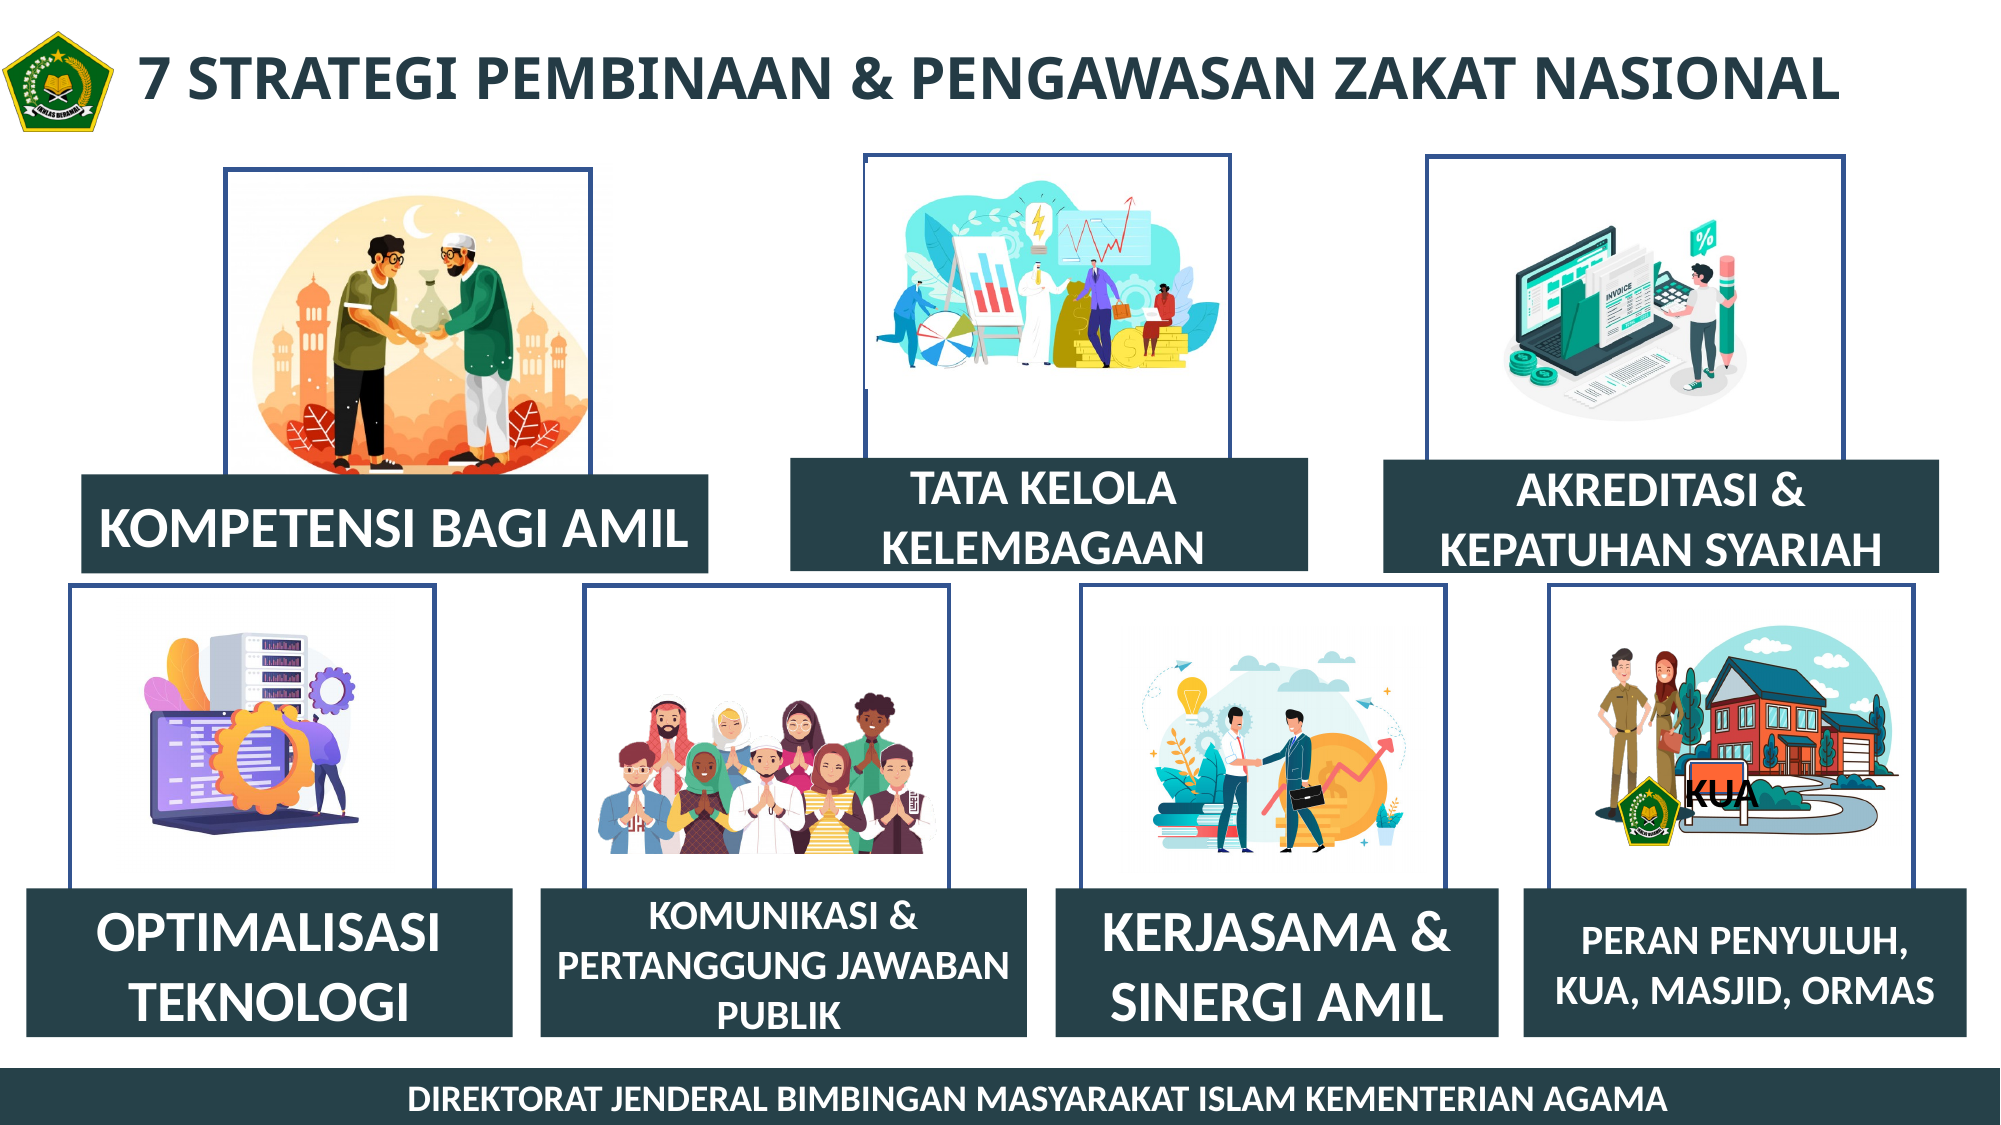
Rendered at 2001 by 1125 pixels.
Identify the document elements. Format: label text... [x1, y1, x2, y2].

text_box AKREDITASI & KEPATUHAN SYARIAH [1382, 458, 1940, 574]
text_box KOMPETENSI BAGI AMIL [80, 473, 709, 574]
text_box [1080, 584, 1447, 887]
text_box [864, 154, 1231, 457]
picture [2, 31, 114, 132]
text_box KOMUNIKASI & PERTANGGUNG JAWABAN PUBLIK [539, 887, 1028, 1038]
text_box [1577, 609, 1904, 846]
text_box [583, 585, 950, 887]
text_box TATA KELOLA KELEMBAGAAN [789, 457, 1309, 572]
picture [1117, 626, 1427, 873]
picture [865, 163, 1227, 390]
text_box KERJASAMA & SINERGI AMIL [1055, 887, 1500, 1038]
text_box DIREKTORAT JENDERAL BIMBINGAN MASYARAKAT ISLAM KEMENTERIAN AGAMA [0, 1067, 2000, 1125]
picture [1502, 210, 1748, 425]
picture [584, 610, 949, 854]
text_box [69, 585, 436, 887]
picture [231, 163, 613, 517]
text_box [1426, 156, 1845, 458]
text_box [1548, 584, 1915, 887]
text_box OPTIMALISASI TEKNOLOGI [25, 887, 514, 1038]
picture [116, 594, 395, 873]
text_box [225, 168, 231, 473]
text_box 7 STRATEGI PEMBINAAN & PENGAWASAN ZAKAT NASIONAL [124, 34, 1975, 120]
text_box PERAN PENYULUH, KUA, MASJID, ORMAS [1523, 887, 1968, 1038]
